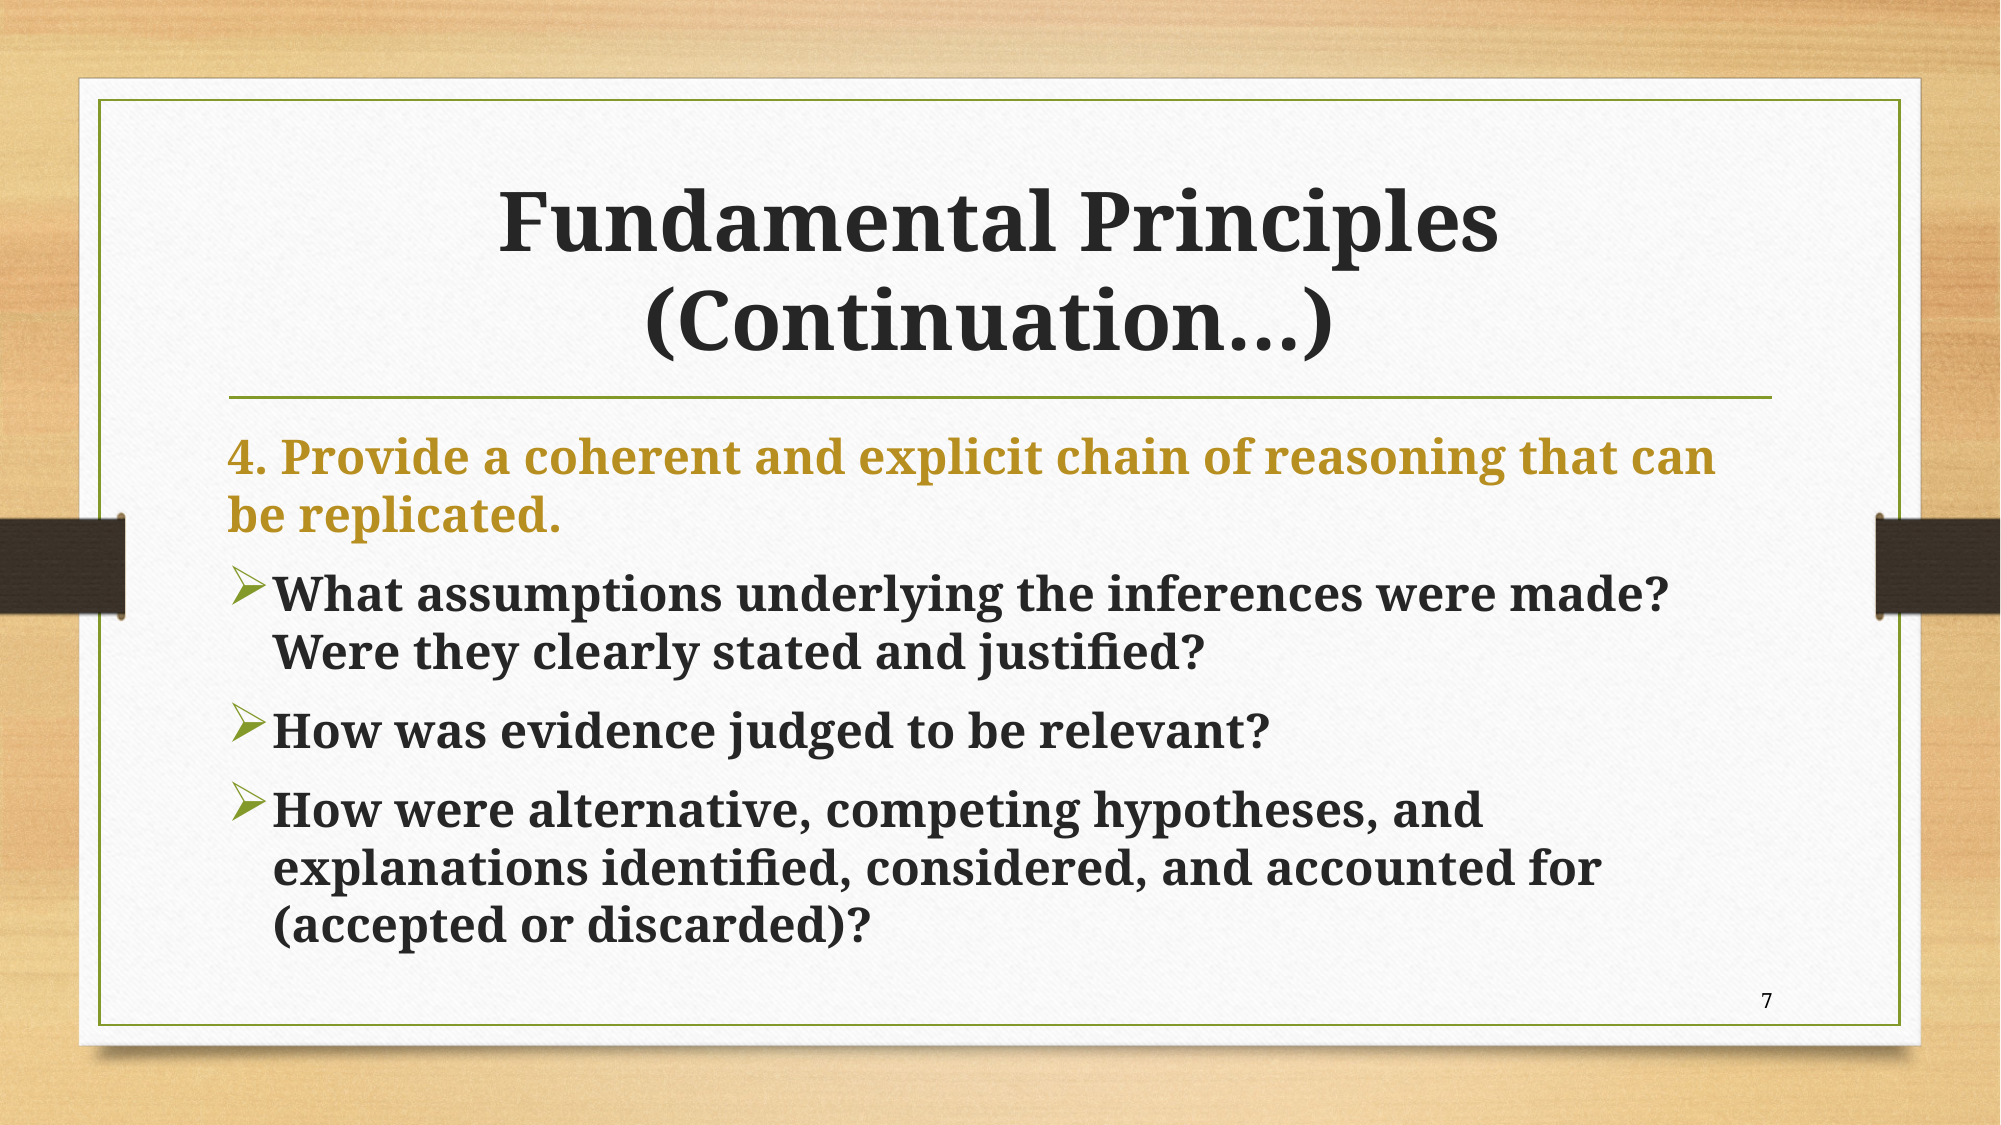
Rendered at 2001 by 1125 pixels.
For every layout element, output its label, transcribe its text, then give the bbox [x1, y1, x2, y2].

list 4. Provide a coherent and explicit chain of reasoning that can be replicated. What assumptions underlying the inferences were made? Were they clearly stated and justified? How was evidence judged to be relevant? How were alternative, competing hypotheses, and explanations identified, considered, and accounted for (accepted or discarded)? [212, 419, 1788, 964]
slide_number 7 [1698, 979, 1788, 1025]
title Fundamental Principles (Continuation…) [212, 161, 1788, 375]
picture [0, 0, 2001, 1125]
